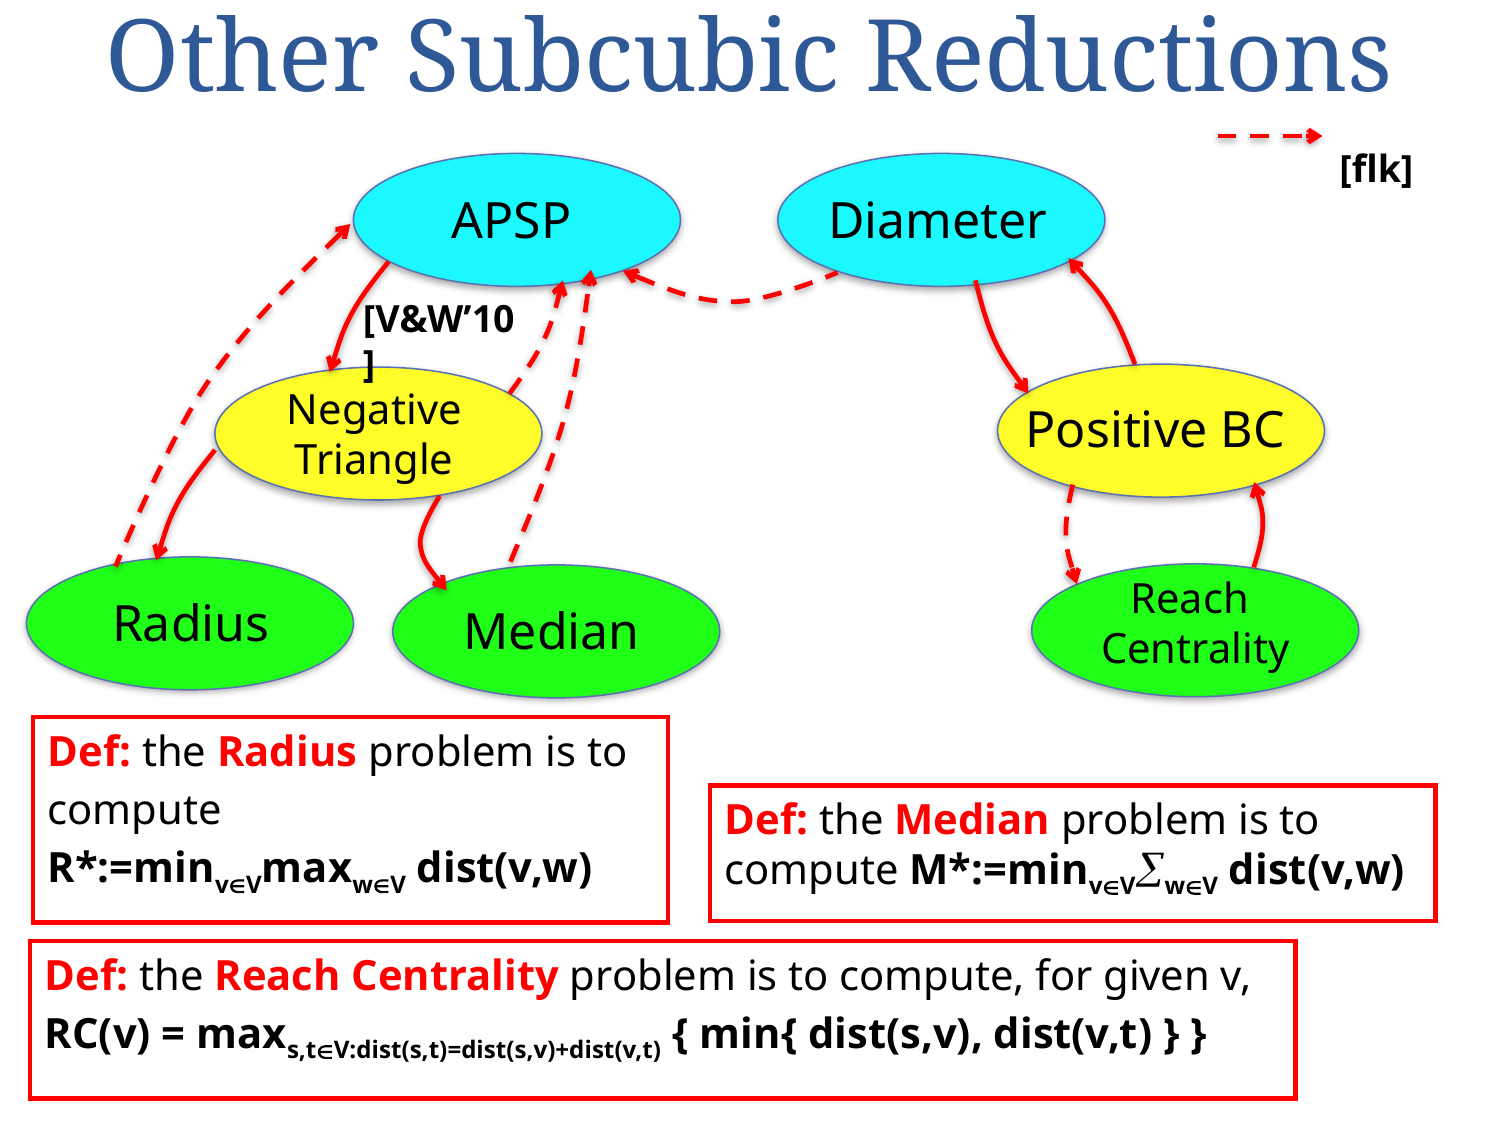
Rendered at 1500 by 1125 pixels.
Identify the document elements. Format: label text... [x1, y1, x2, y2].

text_box [508, 296, 590, 563]
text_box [353, 153, 681, 287]
text_box [1019, 465, 1303, 498]
text_box [996, 404, 1010, 458]
text_box [678, 271, 781, 305]
text_box [507, 397, 542, 476]
text_box [417, 494, 445, 563]
text_box [152, 448, 217, 555]
text_box [293, 491, 464, 501]
text_box Def: the Radius problem is to compute R*:=minvVmaxwV dist(v,w) [32, 716, 668, 923]
text_box Negative Triangle [242, 375, 507, 491]
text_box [26, 556, 354, 691]
text_box [117, 224, 348, 555]
text_box [flk] [1324, 138, 1430, 198]
text_box [V&W’10] [348, 289, 540, 392]
text_box [1249, 482, 1266, 562]
text_box [1063, 484, 1076, 562]
text_box [297, 370, 325, 375]
text_box [325, 315, 348, 372]
text_box [1033, 363, 1291, 389]
text_box Def: the Median problem is to compute M*:=minvVwV dist(v,w) [709, 785, 1436, 921]
text_box [977, 296, 1029, 389]
text_box Def: the Reach Centrality problem is to compute, for given v, RC(v) = maxs,tV:dist(s,t)=dist(s,v)+dist(v,t) { min{ dist(s,v), dist(v,t) } } [30, 940, 1296, 1099]
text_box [392, 564, 720, 699]
text_box [1092, 295, 1138, 365]
text_box [540, 296, 566, 348]
text_box Positive BC [1010, 389, 1355, 465]
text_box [777, 153, 1106, 287]
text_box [1031, 563, 1359, 697]
title Other Subcubic Reductions [0, 1, 1500, 119]
text_box [214, 395, 242, 472]
text_box [336, 367, 348, 375]
